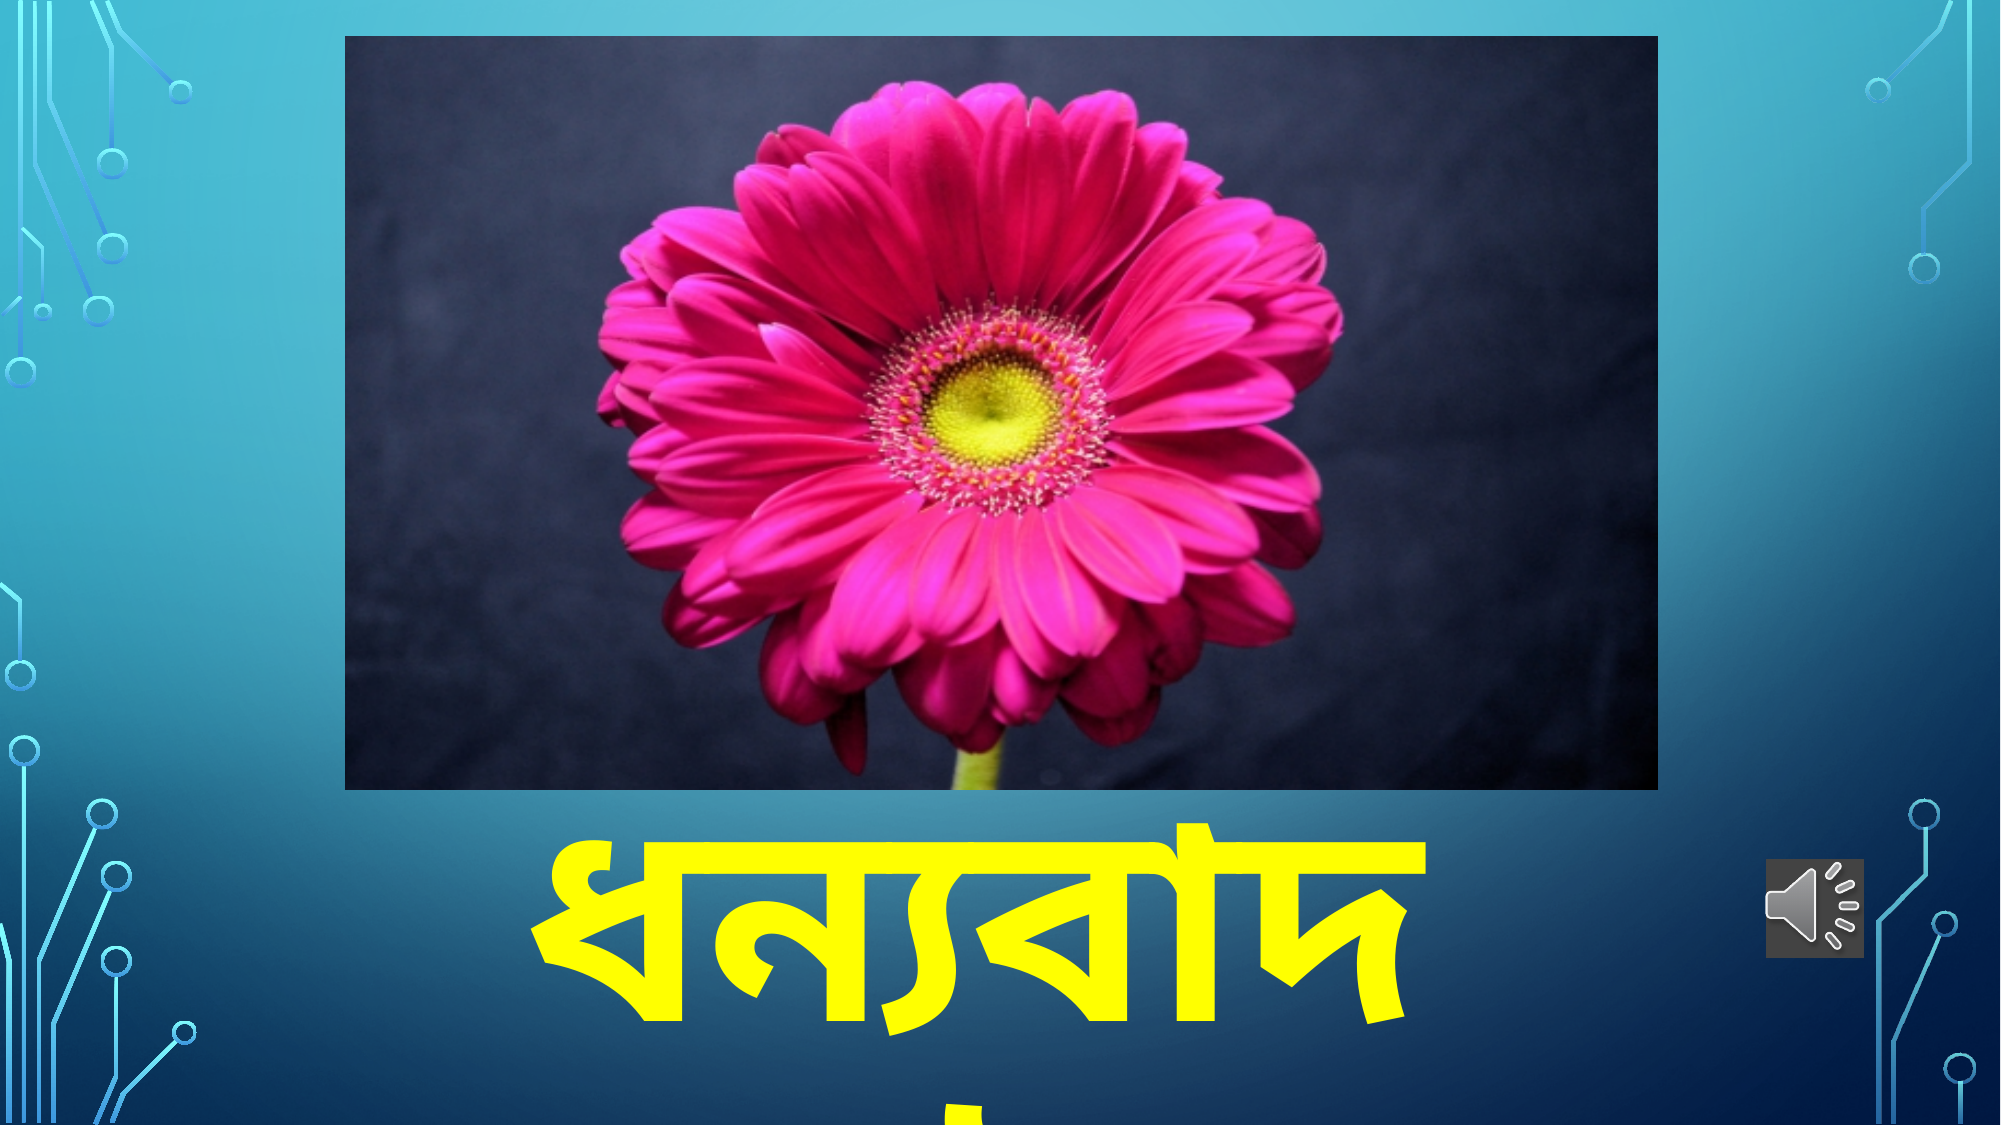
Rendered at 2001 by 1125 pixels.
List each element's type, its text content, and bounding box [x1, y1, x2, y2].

text_box ধন্যবাদ সবাইকে [212, 726, 1738, 1125]
picture [1764, 858, 1866, 959]
picture [344, 36, 1658, 791]
